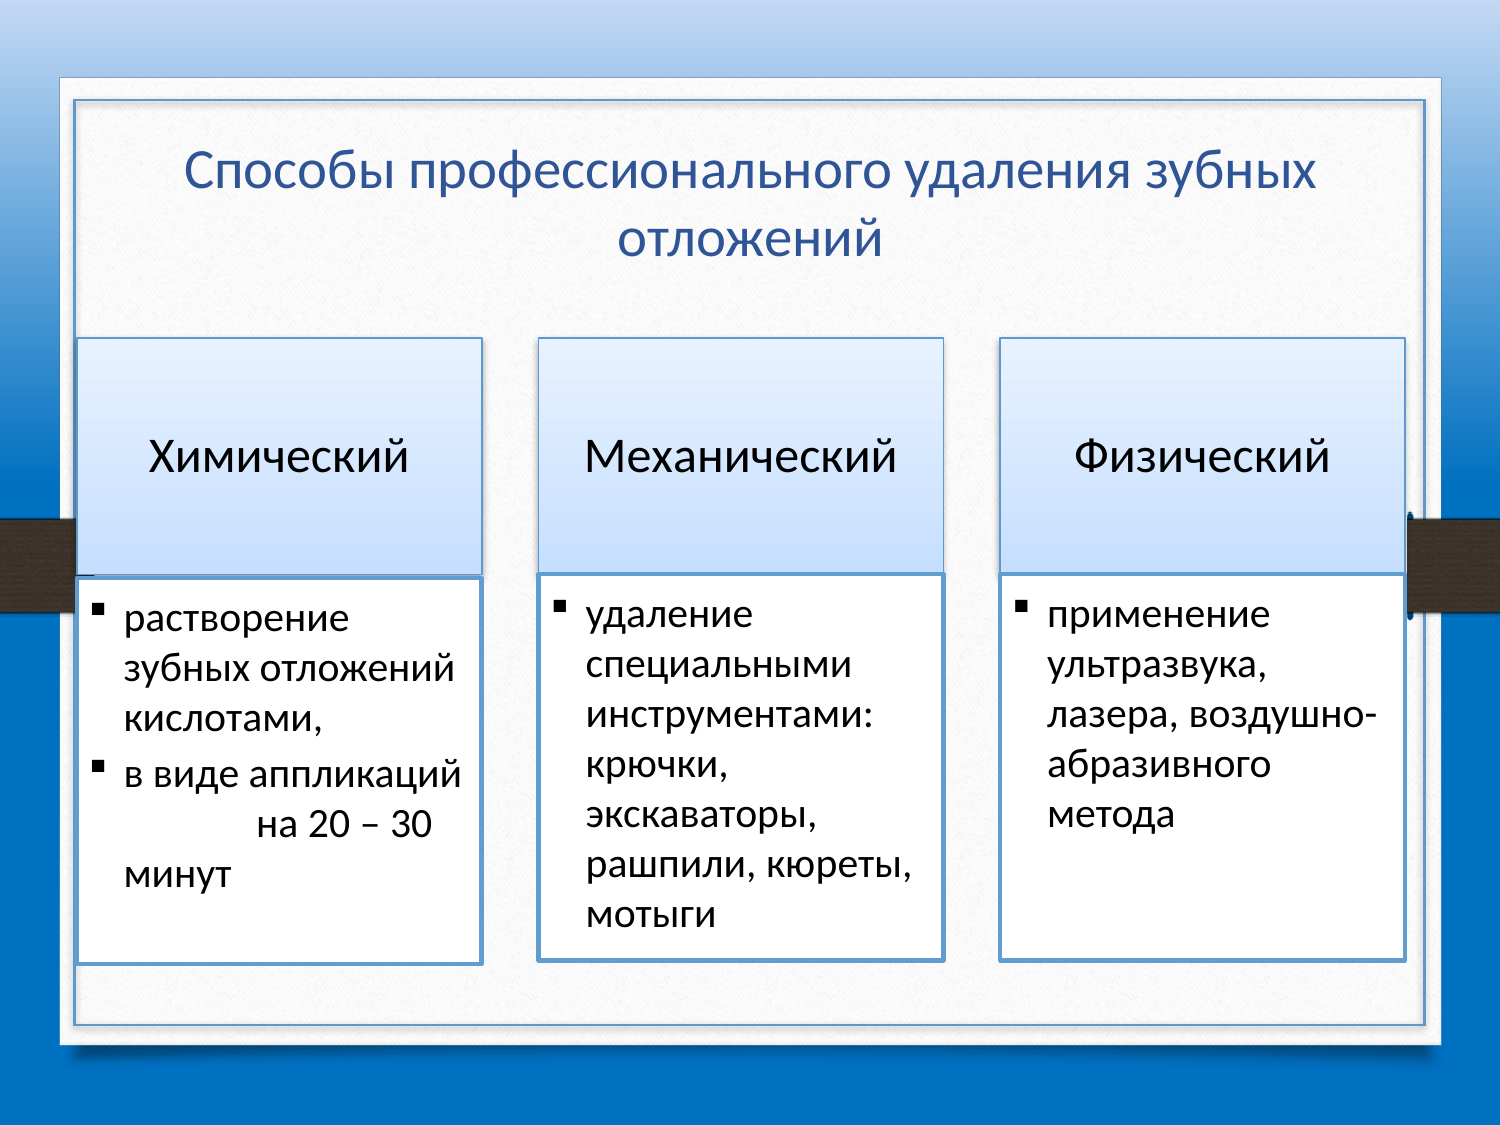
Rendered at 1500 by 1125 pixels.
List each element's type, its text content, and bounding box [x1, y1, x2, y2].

picture [0, 0, 1500, 1125]
title Способы профессионального удаления зубных отложений [86, 123, 1416, 277]
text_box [76, 337, 1406, 965]
